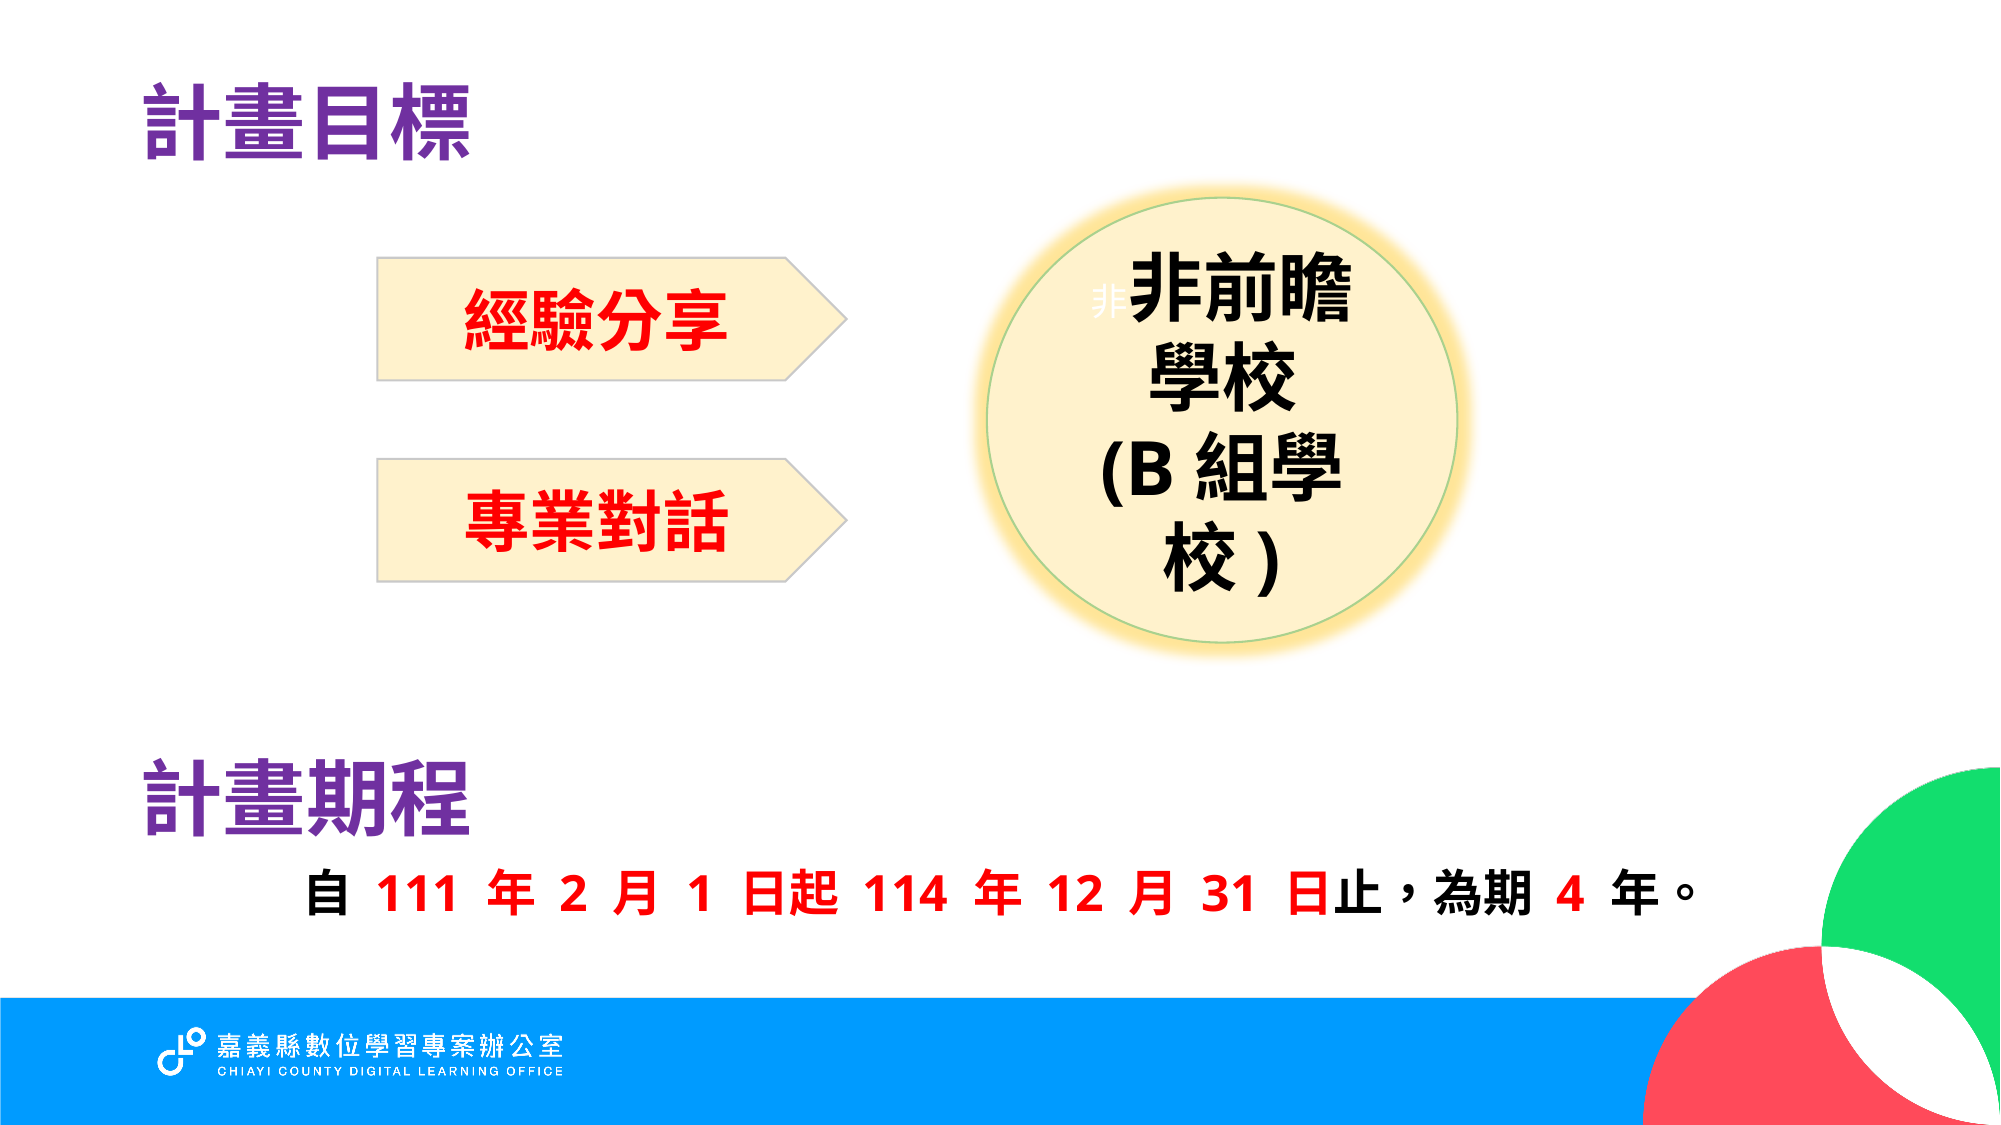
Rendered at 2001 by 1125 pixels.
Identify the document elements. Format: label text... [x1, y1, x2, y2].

text_box 自 111 年 2 月 1 日起 114 年 12 月 31 日止，為期 4 年。 [287, 854, 1678, 930]
text_box 經驗分享 [376, 256, 849, 382]
text_box 專業對話 [376, 457, 849, 583]
text_box 計畫目標 [124, 63, 488, 178]
text_box 非非前瞻學校 (B組學校) [985, 196, 1459, 644]
picture [0, 0, 2000, 1125]
text_box 計畫期程 [124, 738, 488, 854]
